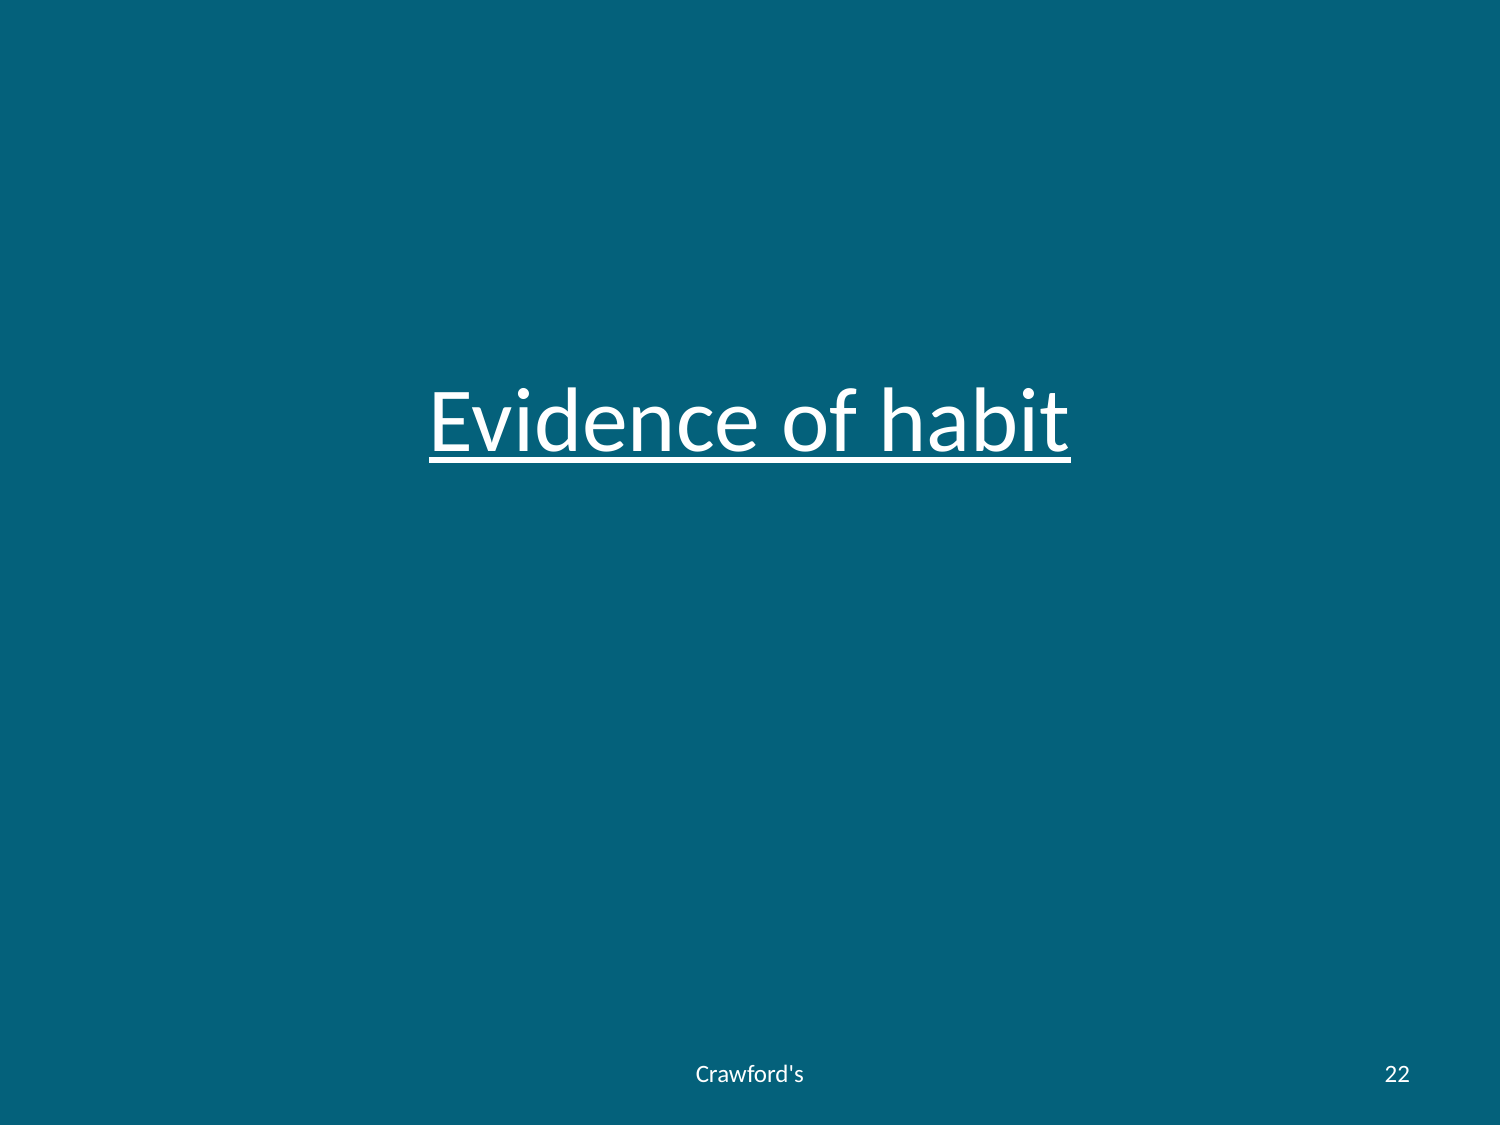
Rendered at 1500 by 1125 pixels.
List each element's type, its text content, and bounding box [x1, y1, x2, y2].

title Evidence of habit [112, 349, 1388, 591]
slide_number 22 [1074, 1042, 1425, 1103]
footer Crawford's [512, 1042, 988, 1103]
